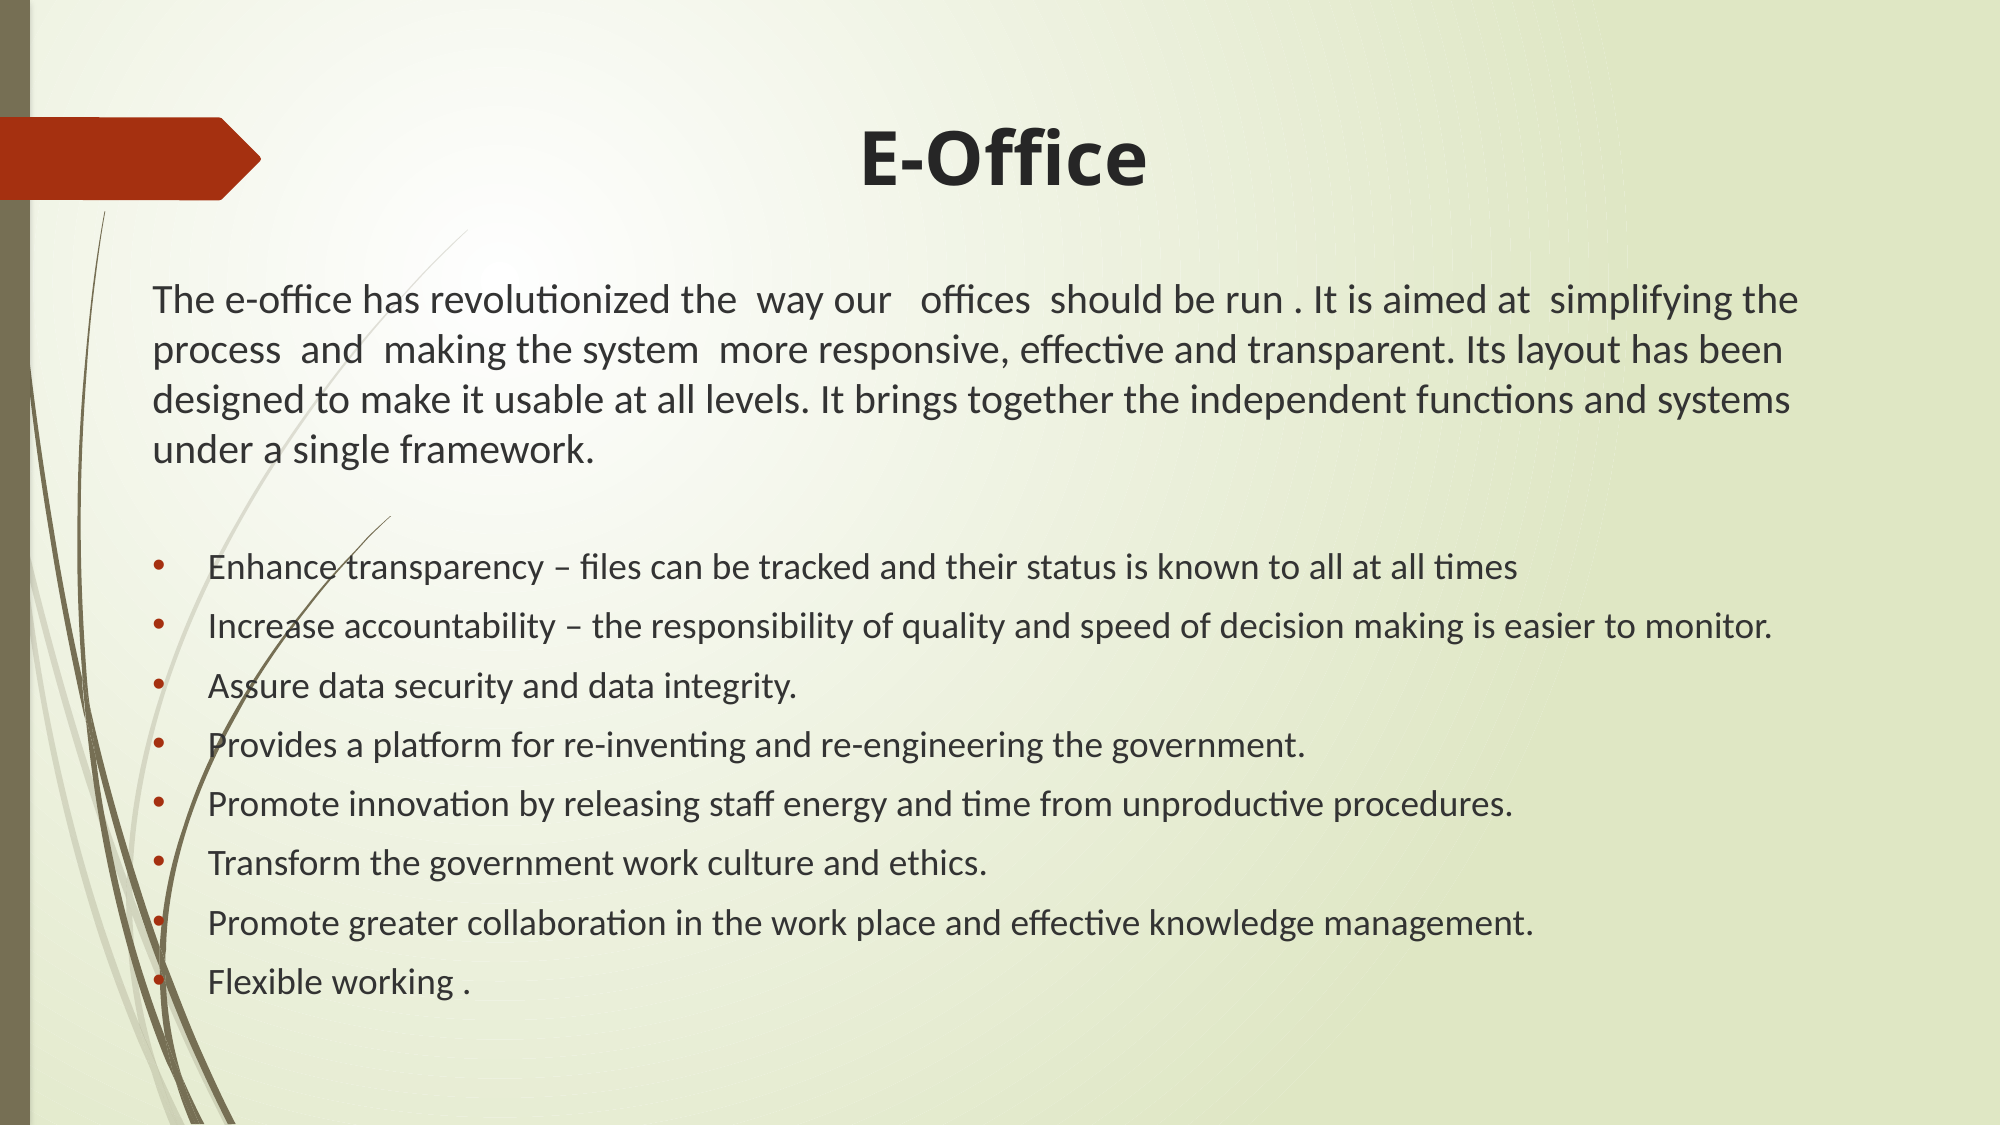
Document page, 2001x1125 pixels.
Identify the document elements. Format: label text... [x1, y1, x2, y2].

title E-Office [425, 102, 1582, 223]
list The e-office has revolutionized the way our offices should be run . It is aimed at simplifying the process and making the system more responsive, effective and transparent. Its layout has been designed to make it usable at all levels. It brings together the independent functions and systems under a single framework. Enhance transparency – files can be tracked and their status is known to all at all times Increase accountability – the responsibility of quality and speed of decision making is easier to monitor. Assure data security and data integrity. Provides a platform for re-inventing and re-engineering the government. Promote innovation by releasing staff energy and time from unproductive procedures. Transform the government work culture and ethics. Promote greater collaboration in the work place and effective knowledge management. Flexible working . [137, 223, 1863, 1014]
